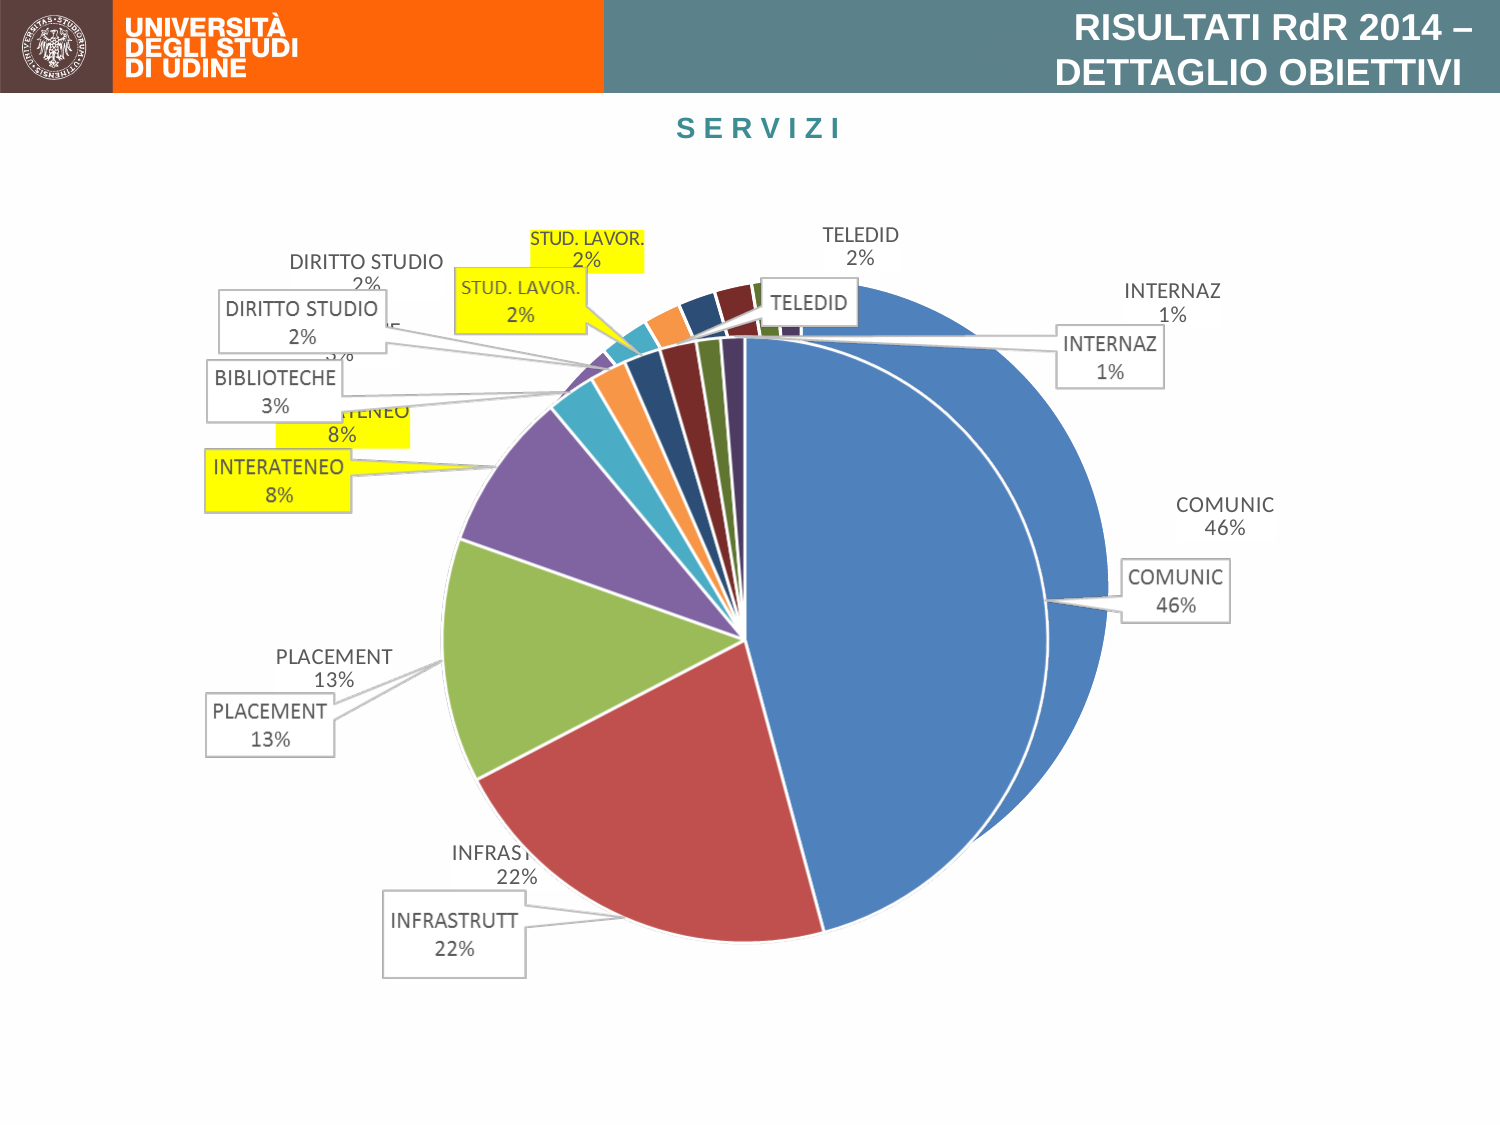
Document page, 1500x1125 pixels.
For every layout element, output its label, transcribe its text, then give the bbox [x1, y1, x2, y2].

chart [218, 207, 1365, 953]
picture [0, 0, 1500, 1125]
text_box RISULTATI RdR 2014 – DETTAGLIO OBIETTIVI [513, 0, 1489, 101]
text_box S E R V I Z I [123, 101, 1400, 152]
